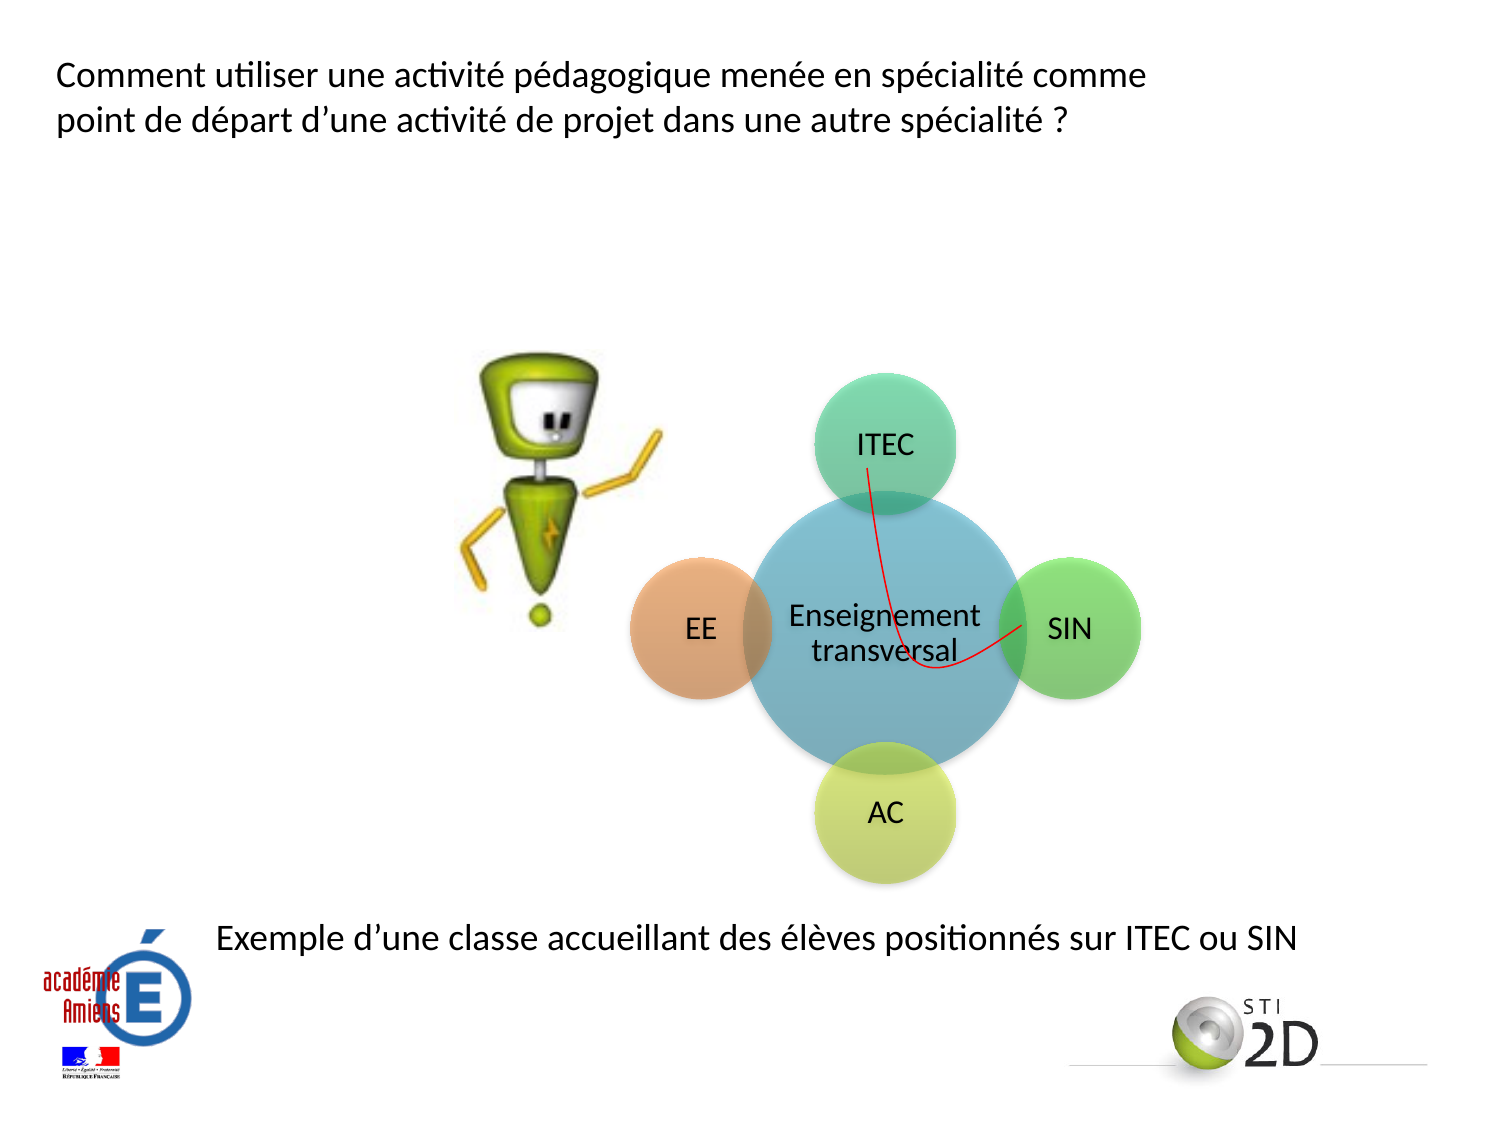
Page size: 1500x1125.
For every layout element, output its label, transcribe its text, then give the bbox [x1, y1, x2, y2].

text_box Comment utiliser une activité pédagogique menée en spécialité comme point de départ d’une activité de projet dans une autre spécialité ? [41, 42, 1164, 148]
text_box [548, 373, 1223, 885]
picture [454, 349, 668, 633]
picture [40, 928, 192, 1079]
picture [1045, 951, 1453, 1090]
text_box Exemple d’une classe accueillant des élèves positionnés sur ITEC ou SIN [201, 905, 1315, 965]
